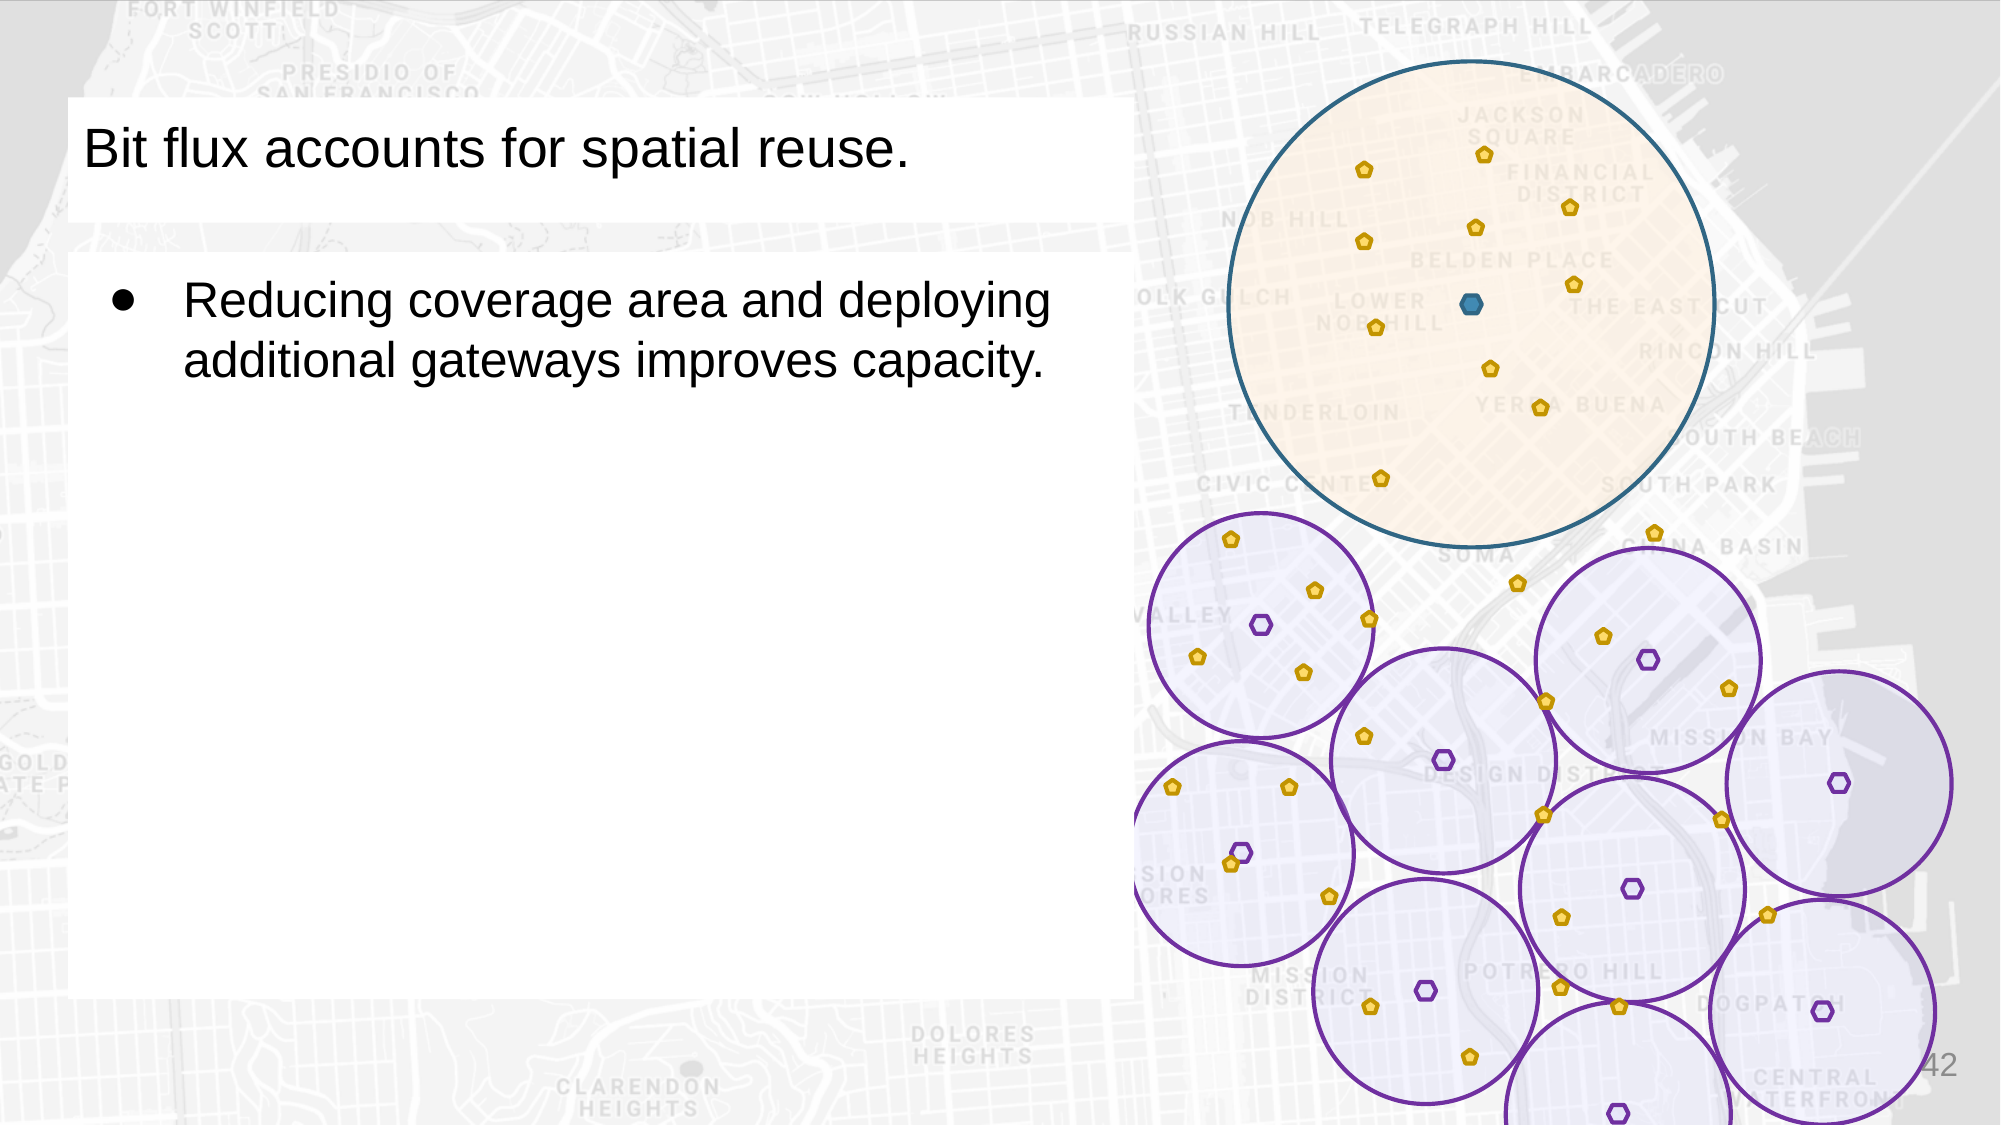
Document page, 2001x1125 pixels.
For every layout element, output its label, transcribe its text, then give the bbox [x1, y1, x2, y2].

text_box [1726, 671, 1952, 897]
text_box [1128, 740, 1159, 967]
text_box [1148, 512, 1159, 739]
title Bit flux accounts for spatial reuse. [68, 97, 1135, 223]
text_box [1165, 147, 1776, 1064]
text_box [1505, 1072, 1704, 1125]
slide_number 42 [1941, 1019, 1974, 1106]
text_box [1709, 904, 1936, 1125]
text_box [1313, 1072, 1500, 1105]
picture [0, 0, 2001, 1125]
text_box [1228, 61, 1715, 145]
